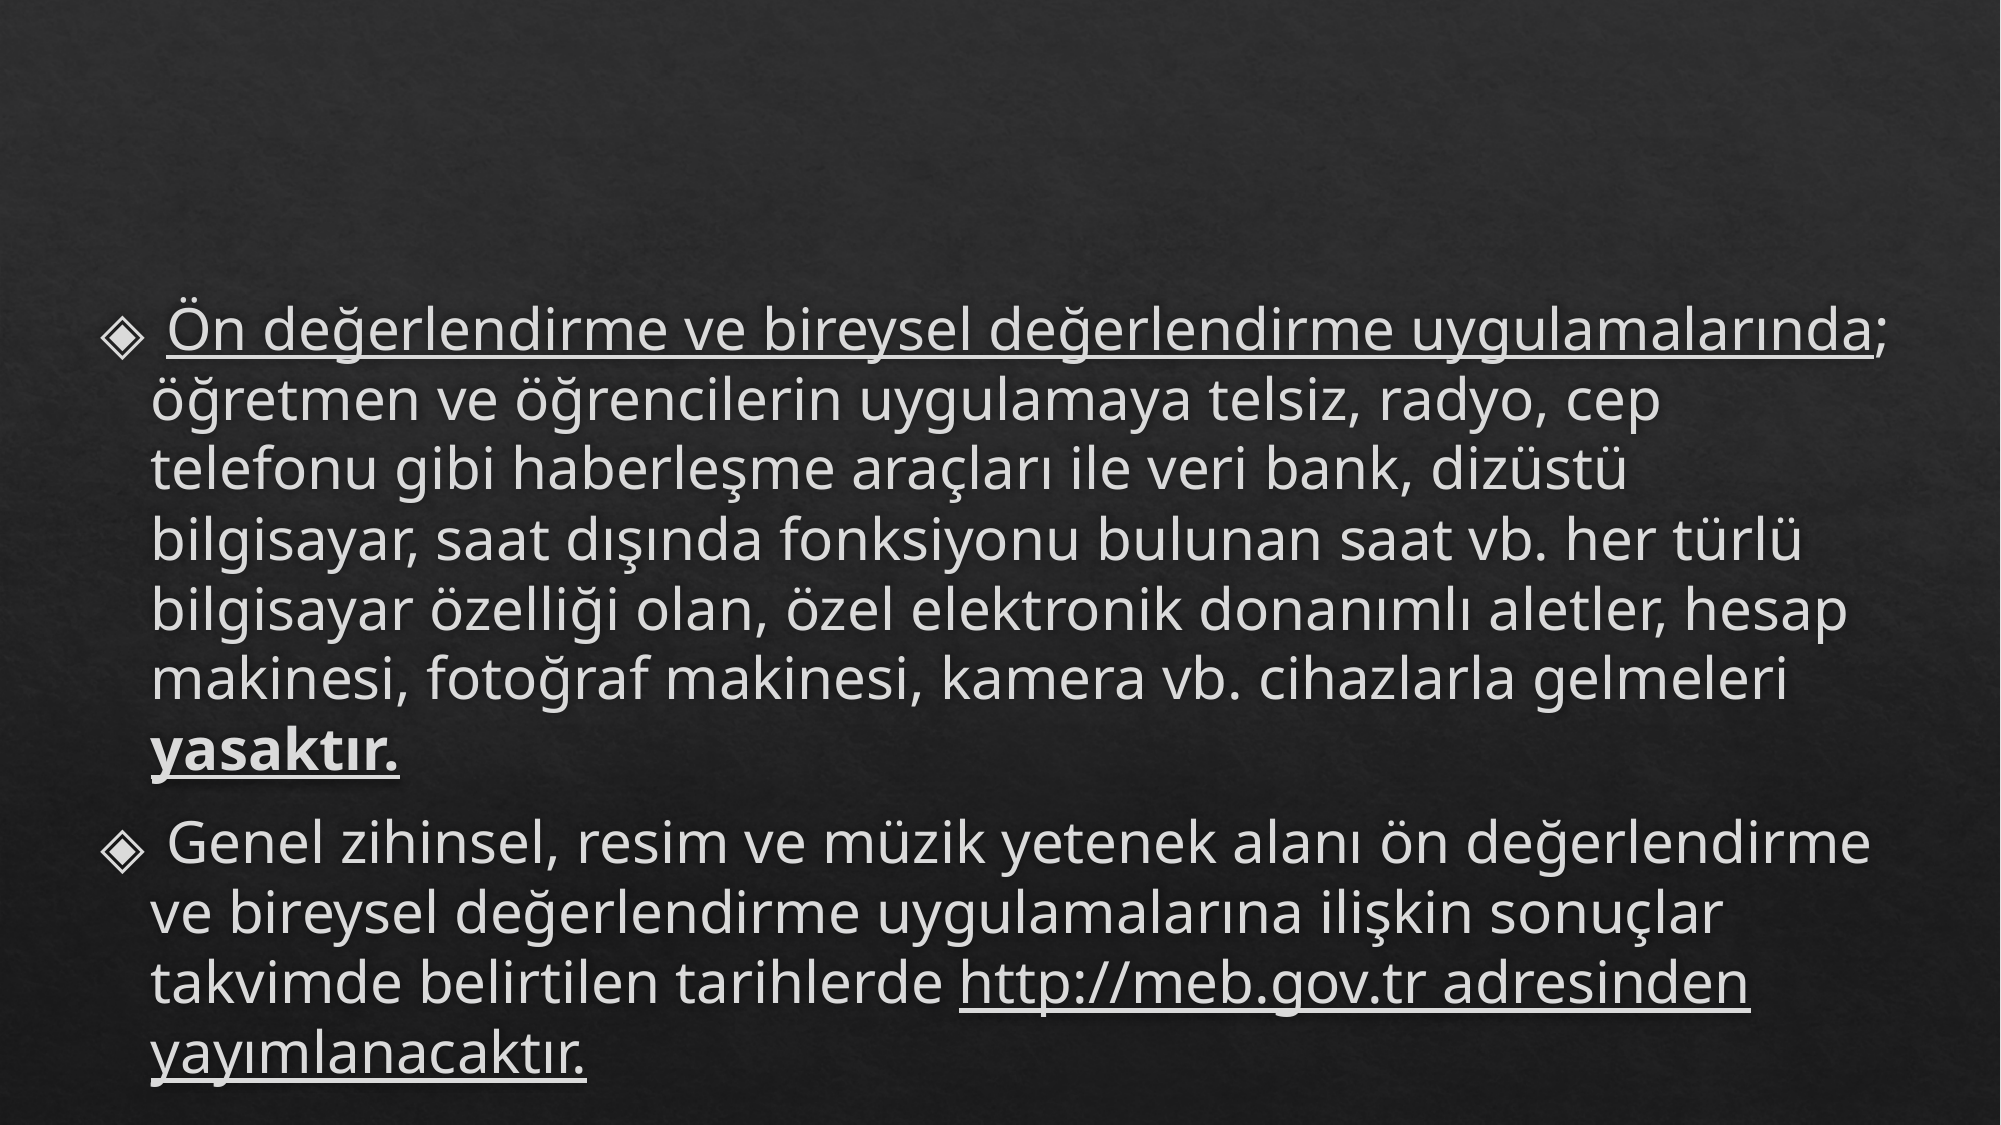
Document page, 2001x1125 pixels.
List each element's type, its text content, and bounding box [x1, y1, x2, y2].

picture [0, 0, 2001, 1125]
list Ön değerlendirme ve bireysel değerlendirme uygulamalarında; öğretmen ve öğrencilerin uygulamaya telsiz, radyo, cep telefonu gibi haberleşme araçları ile veri bank, dizüstü bilgisayar, saat dışında fonksiyonu bulunan saat vb. her türlü bilgisayar özelliği olan, özel elektronik donanımlı aletler, hesap makinesi, fotoğraf makinesi, kamera vb. cihazlarla gelmeleri yasaktır. Genel zihinsel, resim ve müzik yetenek alanı ön değerlendirme ve bireysel değerlendirme uygulamalarına ilişkin sonuçlar takvimde belirtilen tarihlerde http://meb.gov.tr adresinden yayımlanacaktır. [79, 284, 1914, 950]
